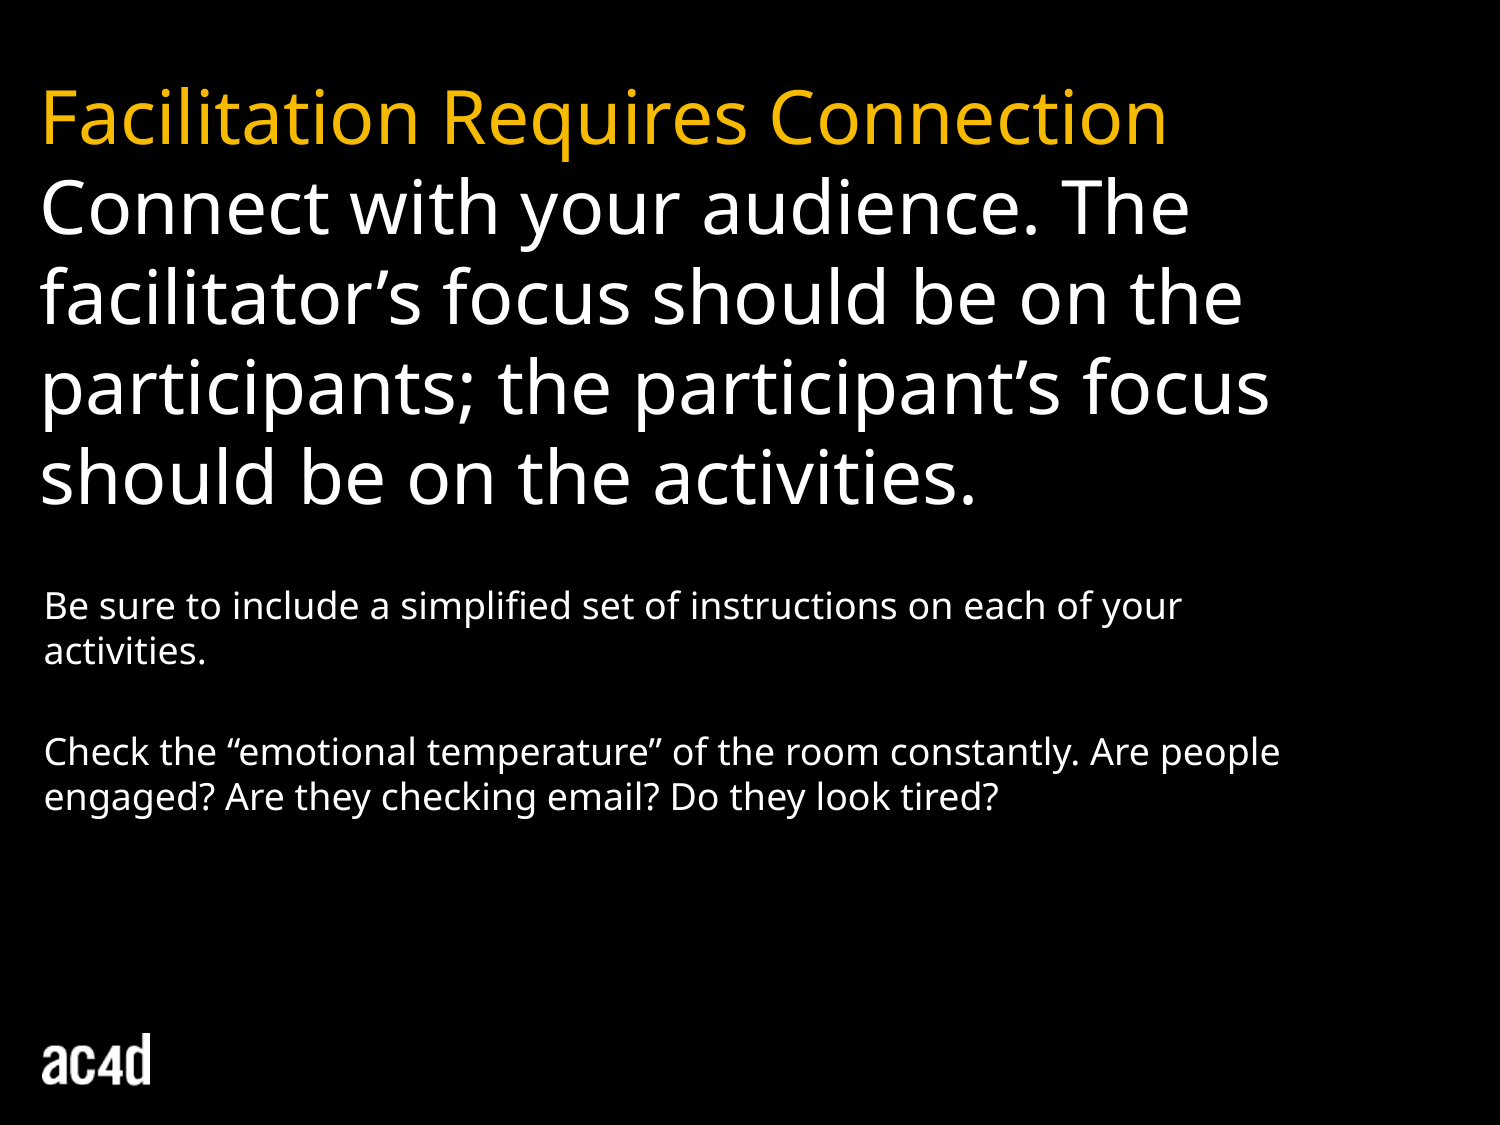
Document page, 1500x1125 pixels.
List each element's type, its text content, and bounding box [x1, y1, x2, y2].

text_box Be sure to include a simplified set of instructions on each of your activities. Check the “emotional temperature” of the room constantly. Are people engaged? Are they checking email? Do they look tired? [28, 574, 1323, 826]
picture [42, 1033, 150, 1088]
text_box Facilitation Requires Connection Connect with your audience. The facilitator’s focus should be on the participants; the participant’s focus should be on the activities. [24, 62, 1451, 229]
